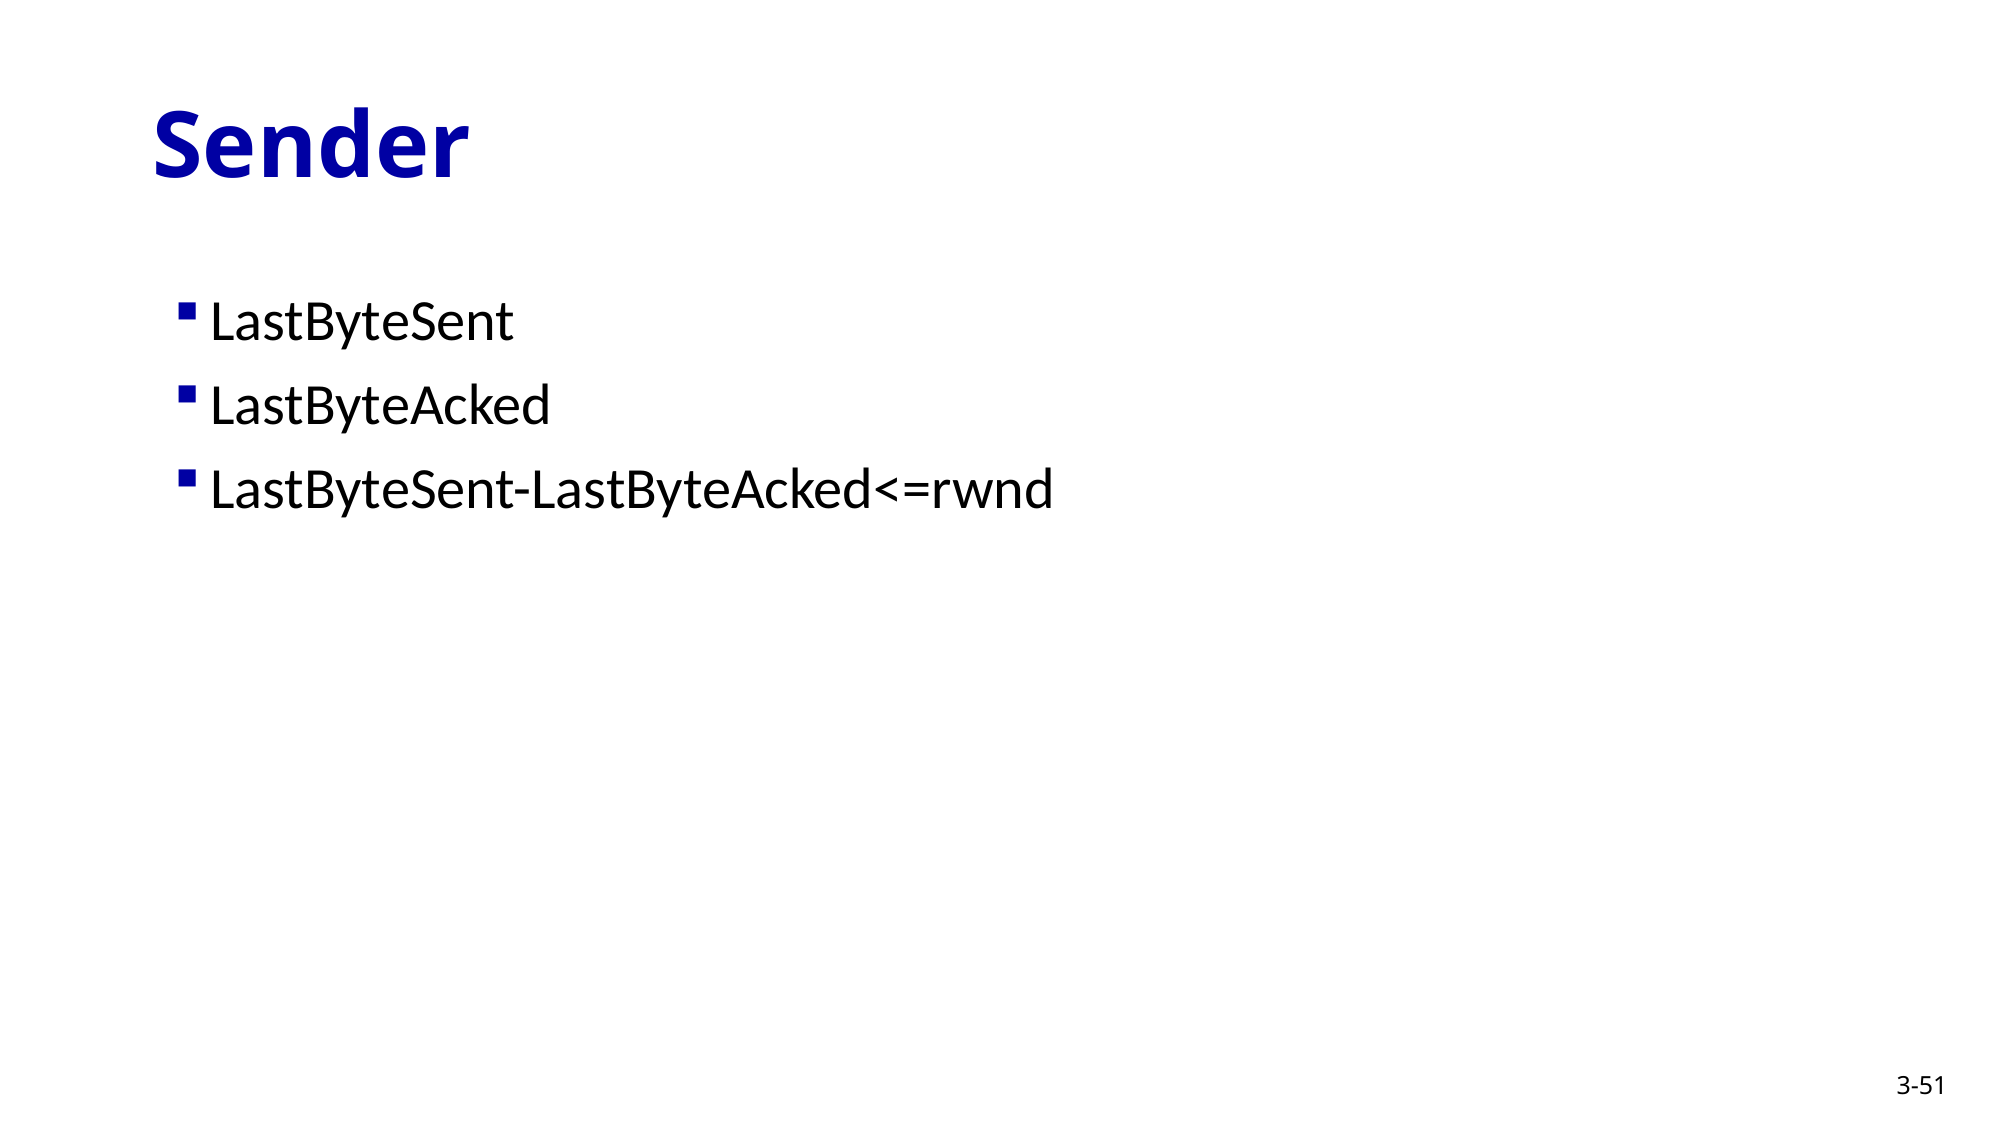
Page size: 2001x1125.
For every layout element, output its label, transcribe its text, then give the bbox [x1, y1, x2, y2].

list LastByteSent LastByteAcked LastByteSent-LastByteAcked<=rwnd [137, 282, 1863, 997]
slide_number 3-51 [1512, 1056, 1963, 1117]
title Sender [137, 74, 1863, 221]
